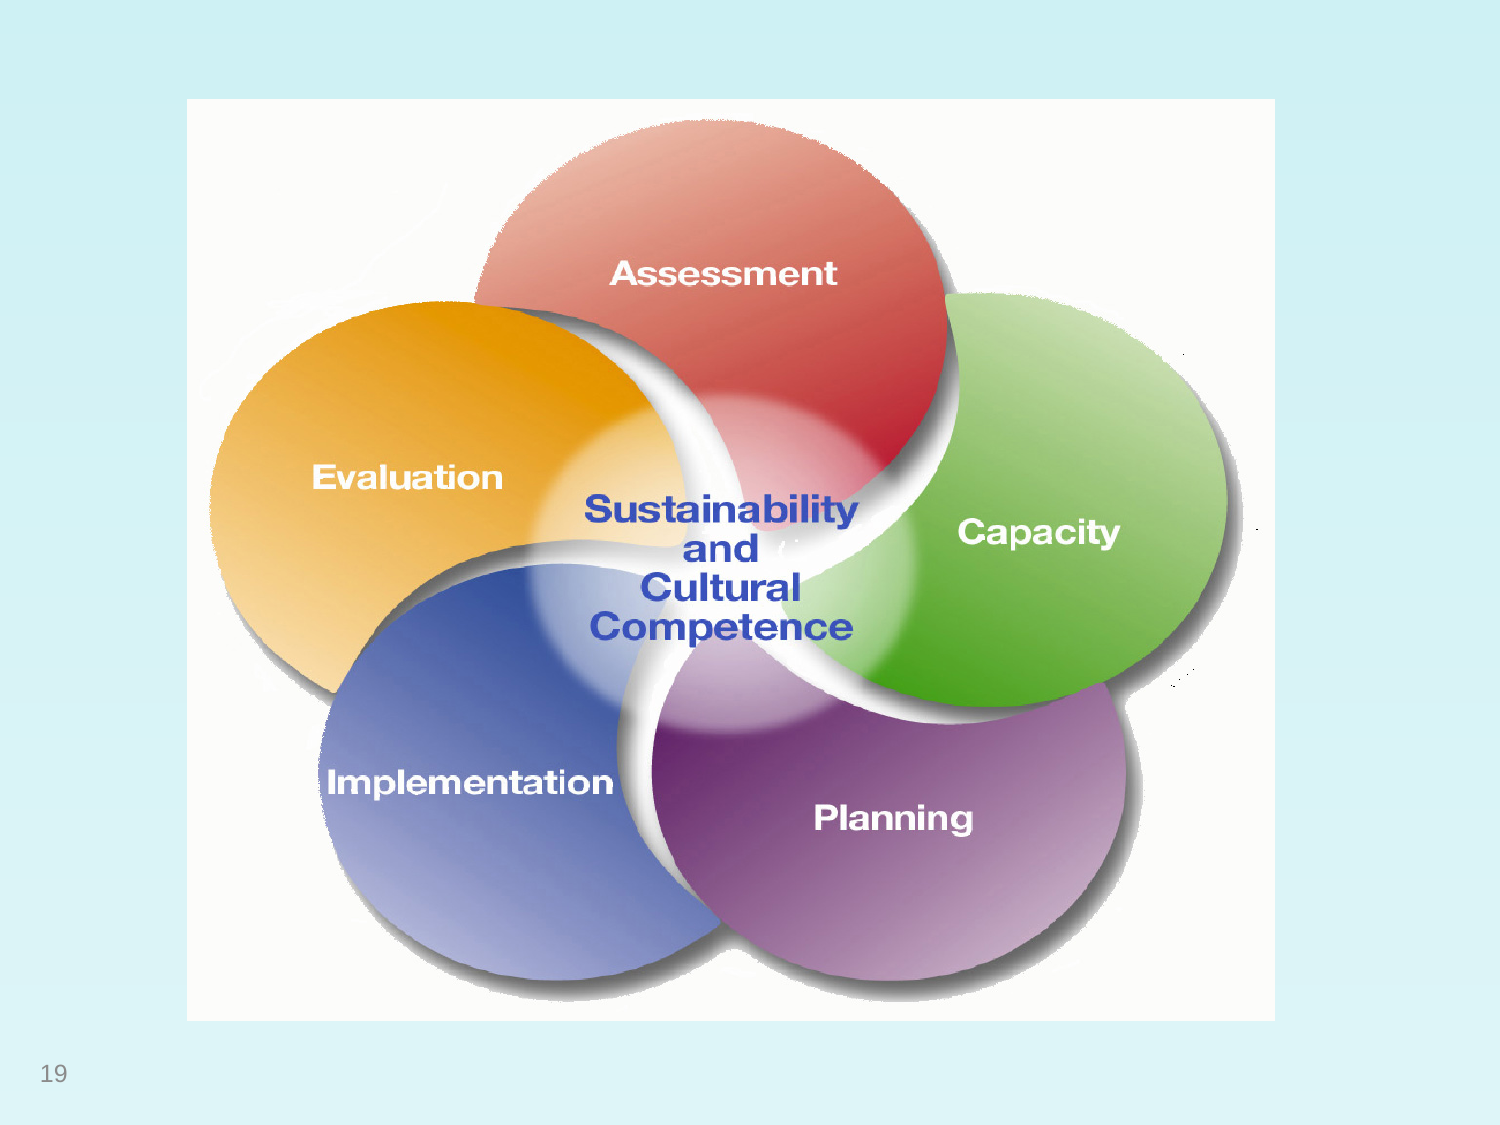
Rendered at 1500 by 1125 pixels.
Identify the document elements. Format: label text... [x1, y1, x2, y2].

picture [187, 99, 1276, 1021]
slide_number 19 [24, 1042, 375, 1103]
